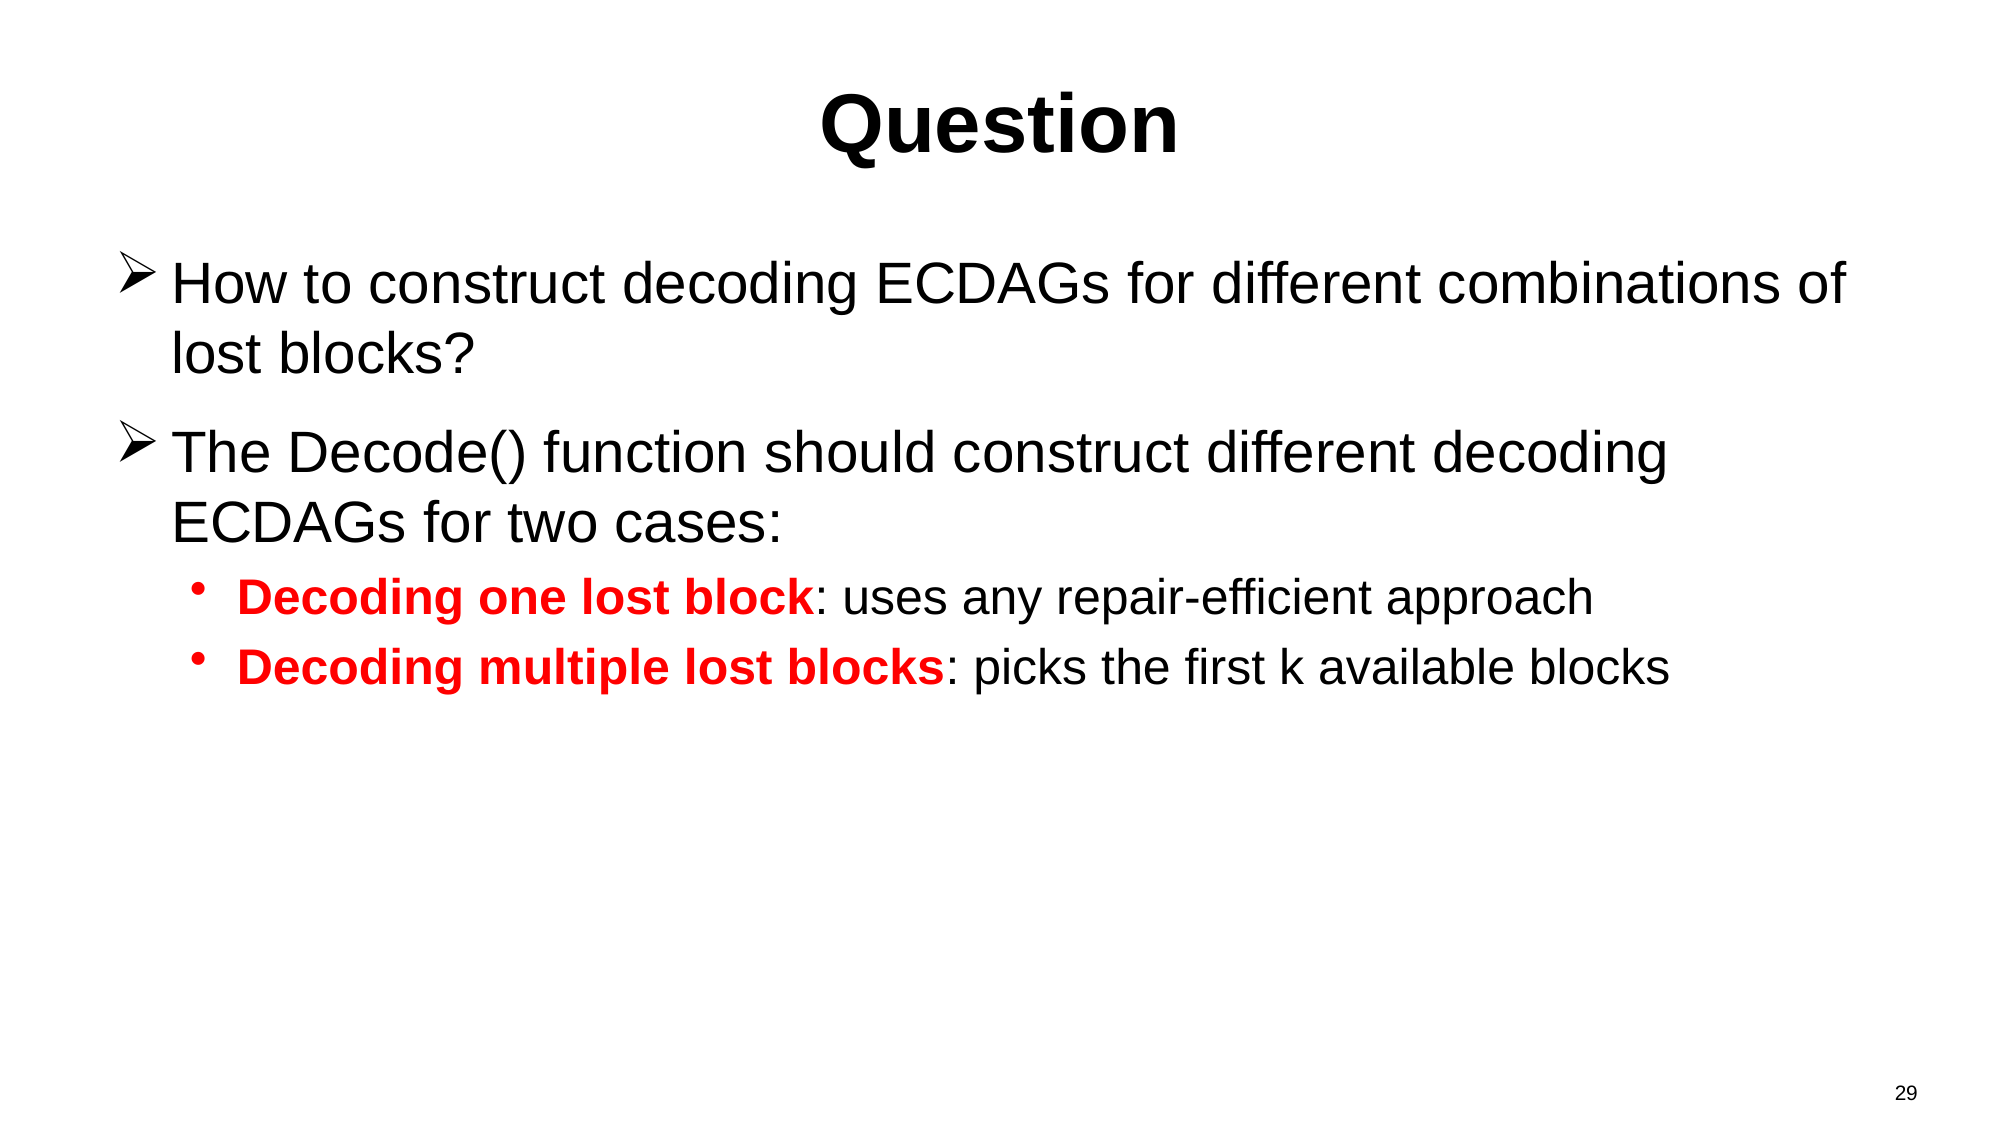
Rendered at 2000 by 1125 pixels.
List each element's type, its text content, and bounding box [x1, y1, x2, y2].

slide_number 29 [1466, 1072, 1933, 1125]
title Question [99, 24, 1900, 213]
list How to construct decoding ECDAGs for different combinations of lost blocks? The Decode() function should construct different decoding ECDAGs for two cases: Decoding one lost block: uses any repair-efficient approach Decoding multiple lost blocks: picks the first k available blocks [99, 237, 1900, 1005]
